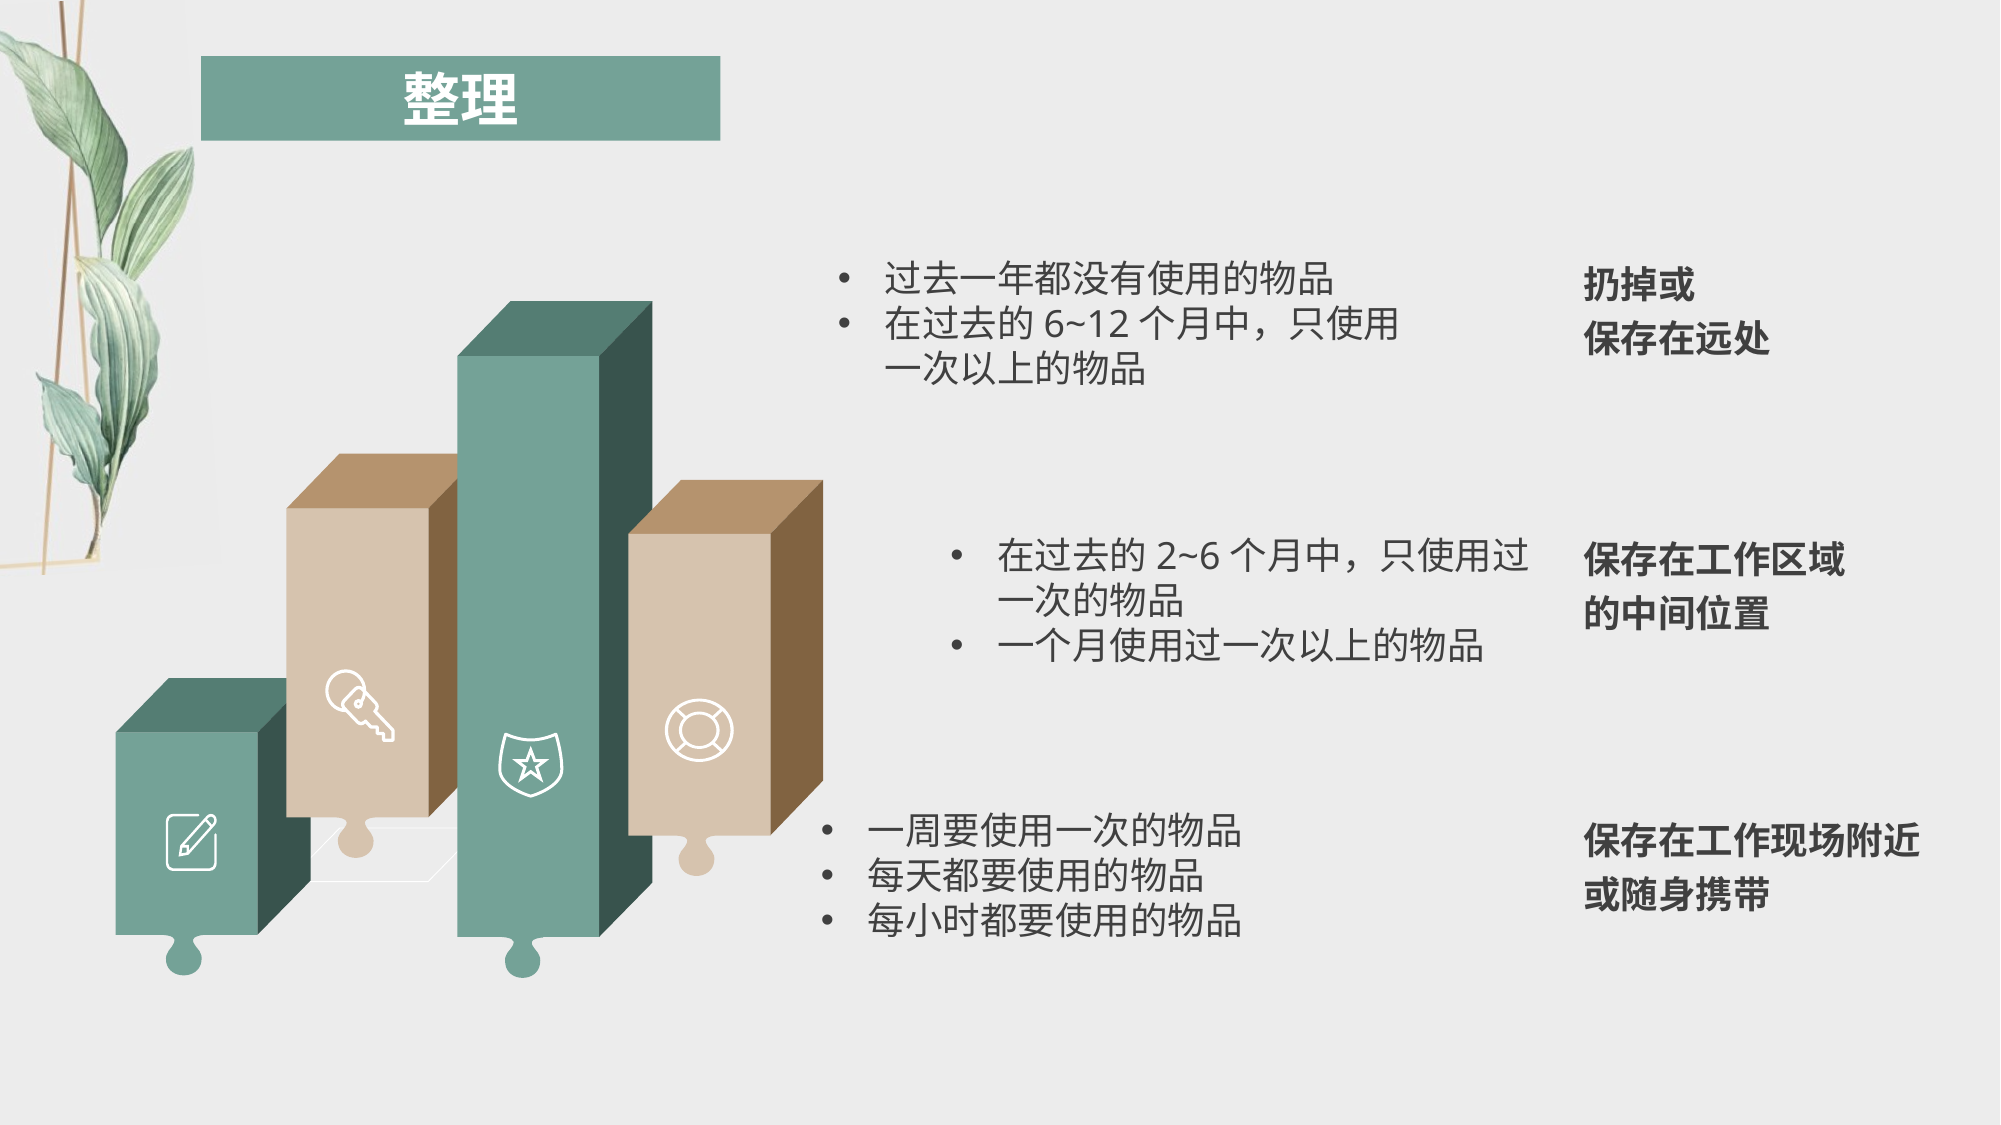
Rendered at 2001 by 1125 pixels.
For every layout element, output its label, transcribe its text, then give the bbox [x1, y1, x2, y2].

text_box 一周要使用一次的物品 每天都要使用的物品 每小时都要使用的物品 [806, 799, 1433, 950]
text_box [115, 678, 311, 980]
text_box 保存在工作区域的中间位置 [1536, 517, 1872, 642]
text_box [457, 301, 653, 983]
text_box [286, 453, 457, 863]
text_box 过去一年都没有使用的物品 在过去的6~12个月中，只使用一次以上的物品 [823, 247, 1450, 398]
text_box 扔掉或 保存在远处 [1536, 241, 1797, 358]
text_box 保存在工作现场附近或随身携带 [1536, 797, 1948, 927]
text_box 在过去的2~6个月中，只使用过一次的物品 一个月使用过一次以上的物品 [935, 524, 1563, 675]
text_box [628, 479, 824, 881]
picture [0, 0, 222, 578]
